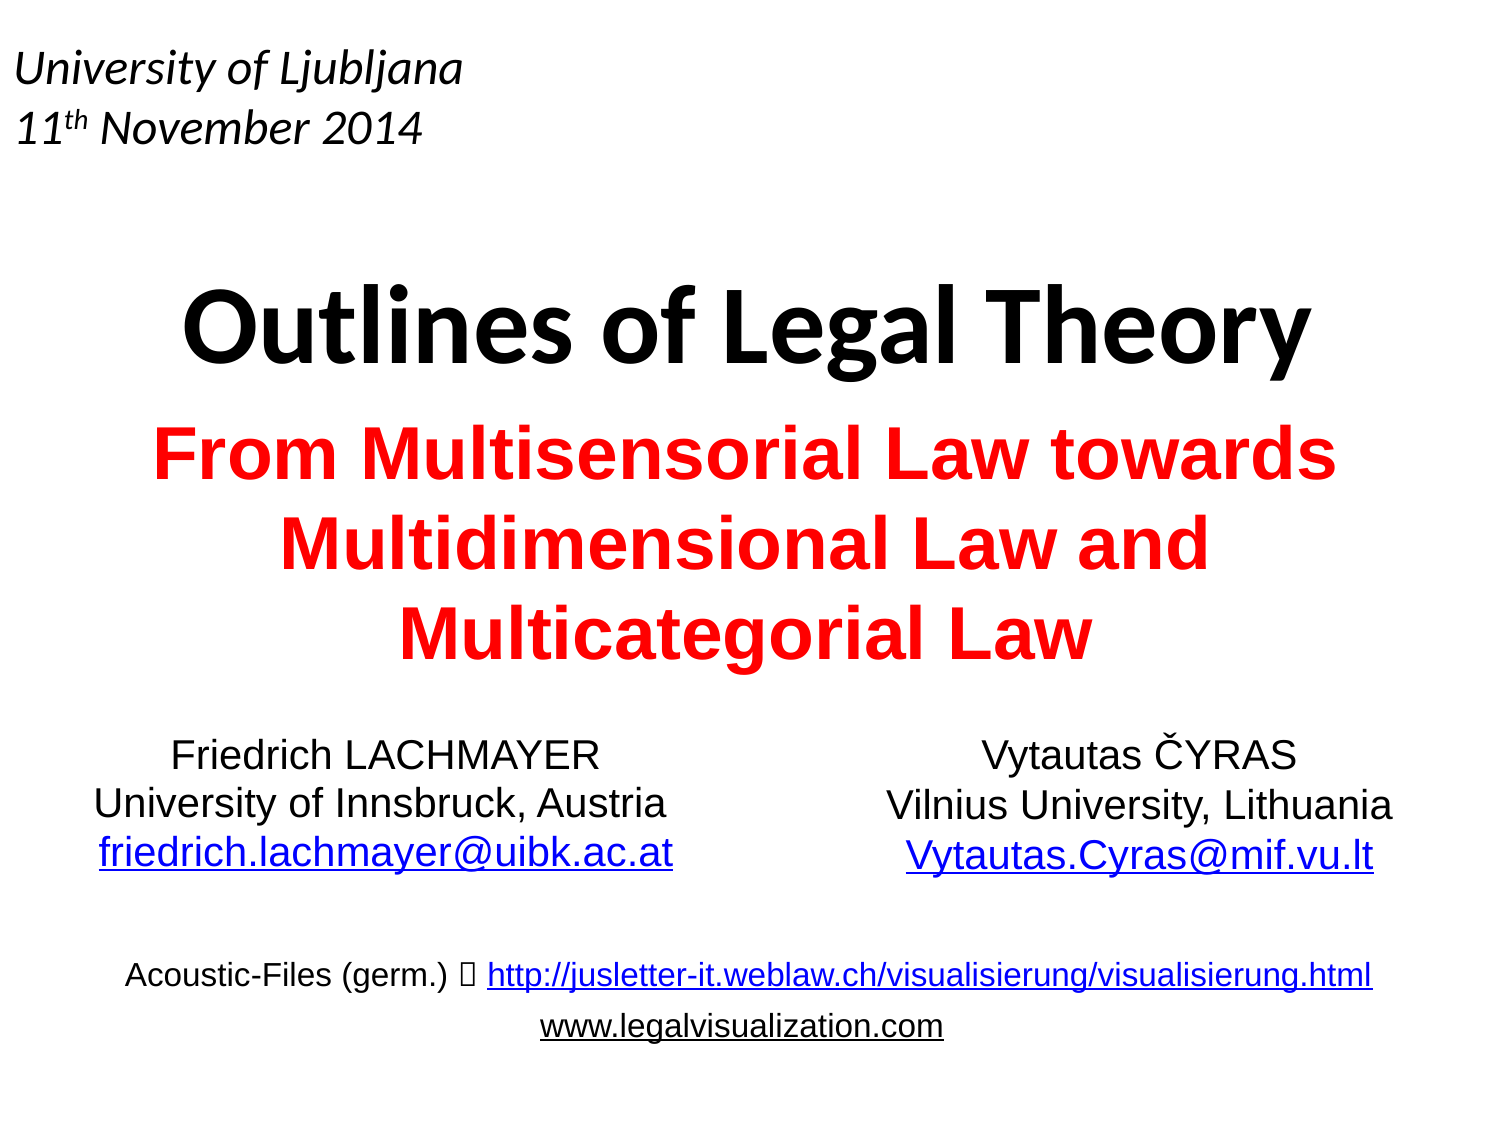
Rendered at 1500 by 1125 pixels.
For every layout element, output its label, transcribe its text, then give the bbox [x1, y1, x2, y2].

text_box Acoustic-Files (germ.)  http://jusletter-it.weblaw.ch/visualisierung/visualisierung.html [1, 945, 1497, 1001]
text_box Outlines of Legal Theory [0, 243, 1499, 394]
text_box Vytautas ČYRAS Vilnius University, Lithuania Vytautas.Cyras@mif.vu.lt [780, 720, 1499, 942]
text_box www.legalvisualization.com [1, 1004, 1493, 1059]
text_box From Multisensorial Law towards Multidimensional Law and Multicategorial Law [0, 397, 1496, 682]
text_box Friedrich LACHMAYER University of Innsbruck, Austria friedrich.lachmayer@uibk.ac.at [12, 730, 759, 932]
text_box University of Ljubljana 11th November 2014 [0, 27, 1499, 162]
